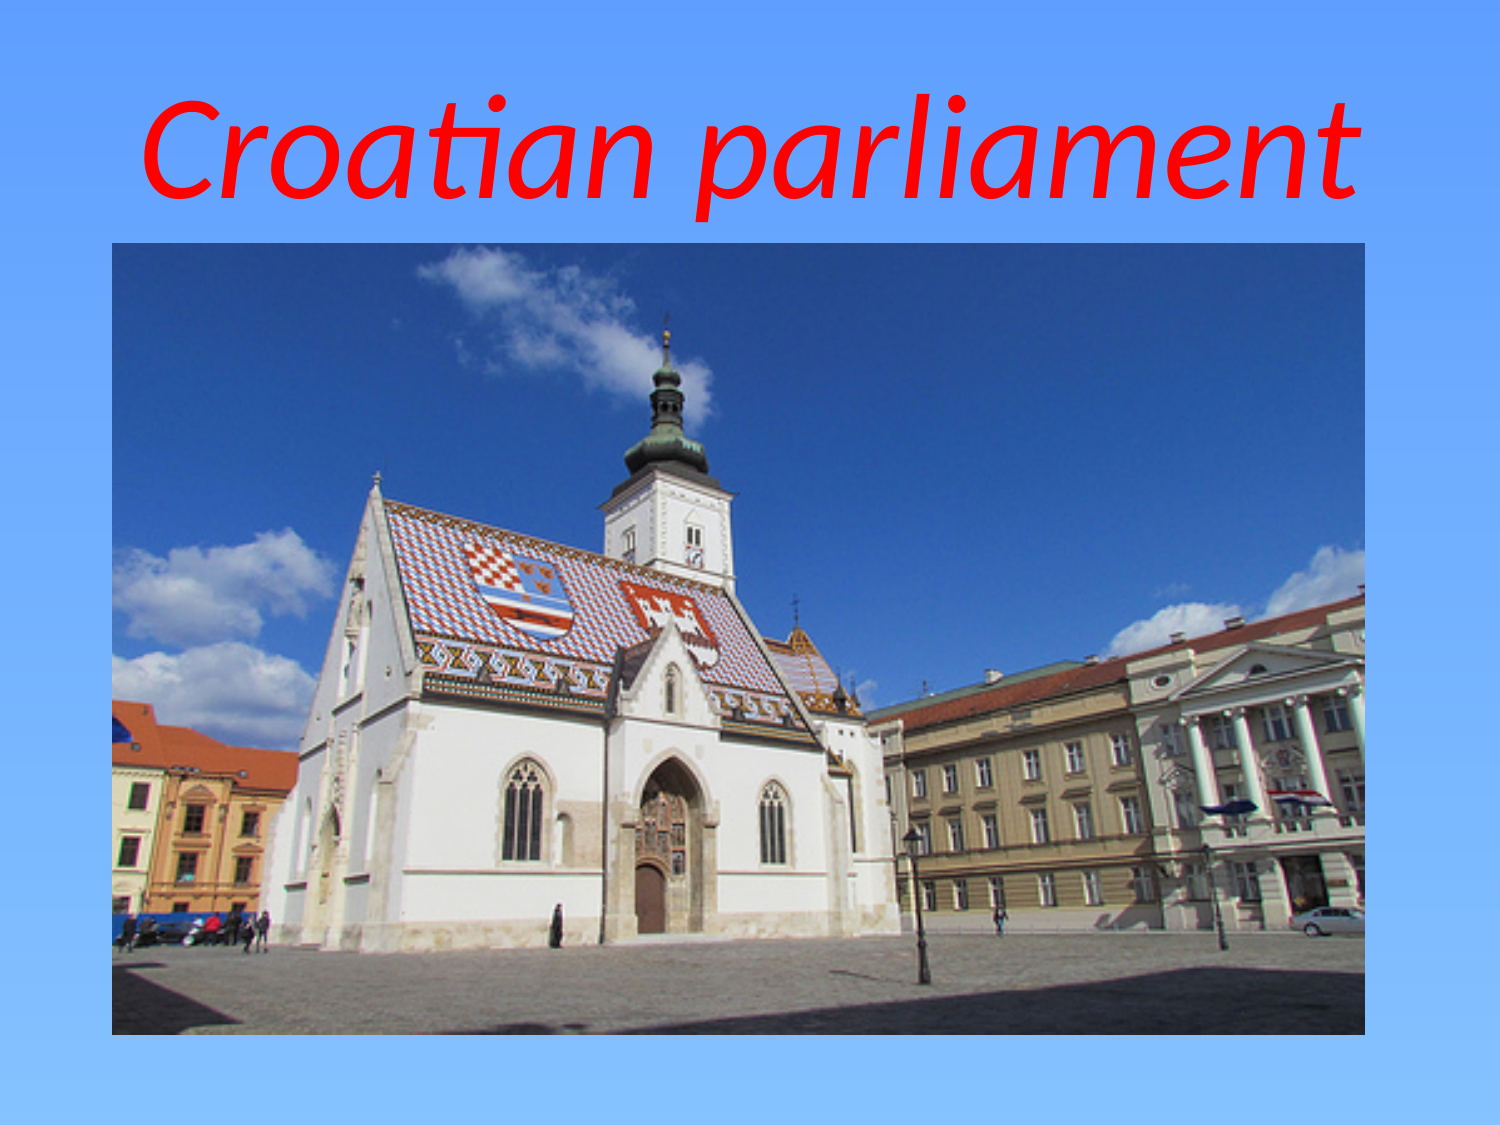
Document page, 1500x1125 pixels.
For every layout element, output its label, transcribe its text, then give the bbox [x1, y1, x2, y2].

title Croatian parliament [75, 45, 1425, 233]
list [111, 243, 1365, 1036]
